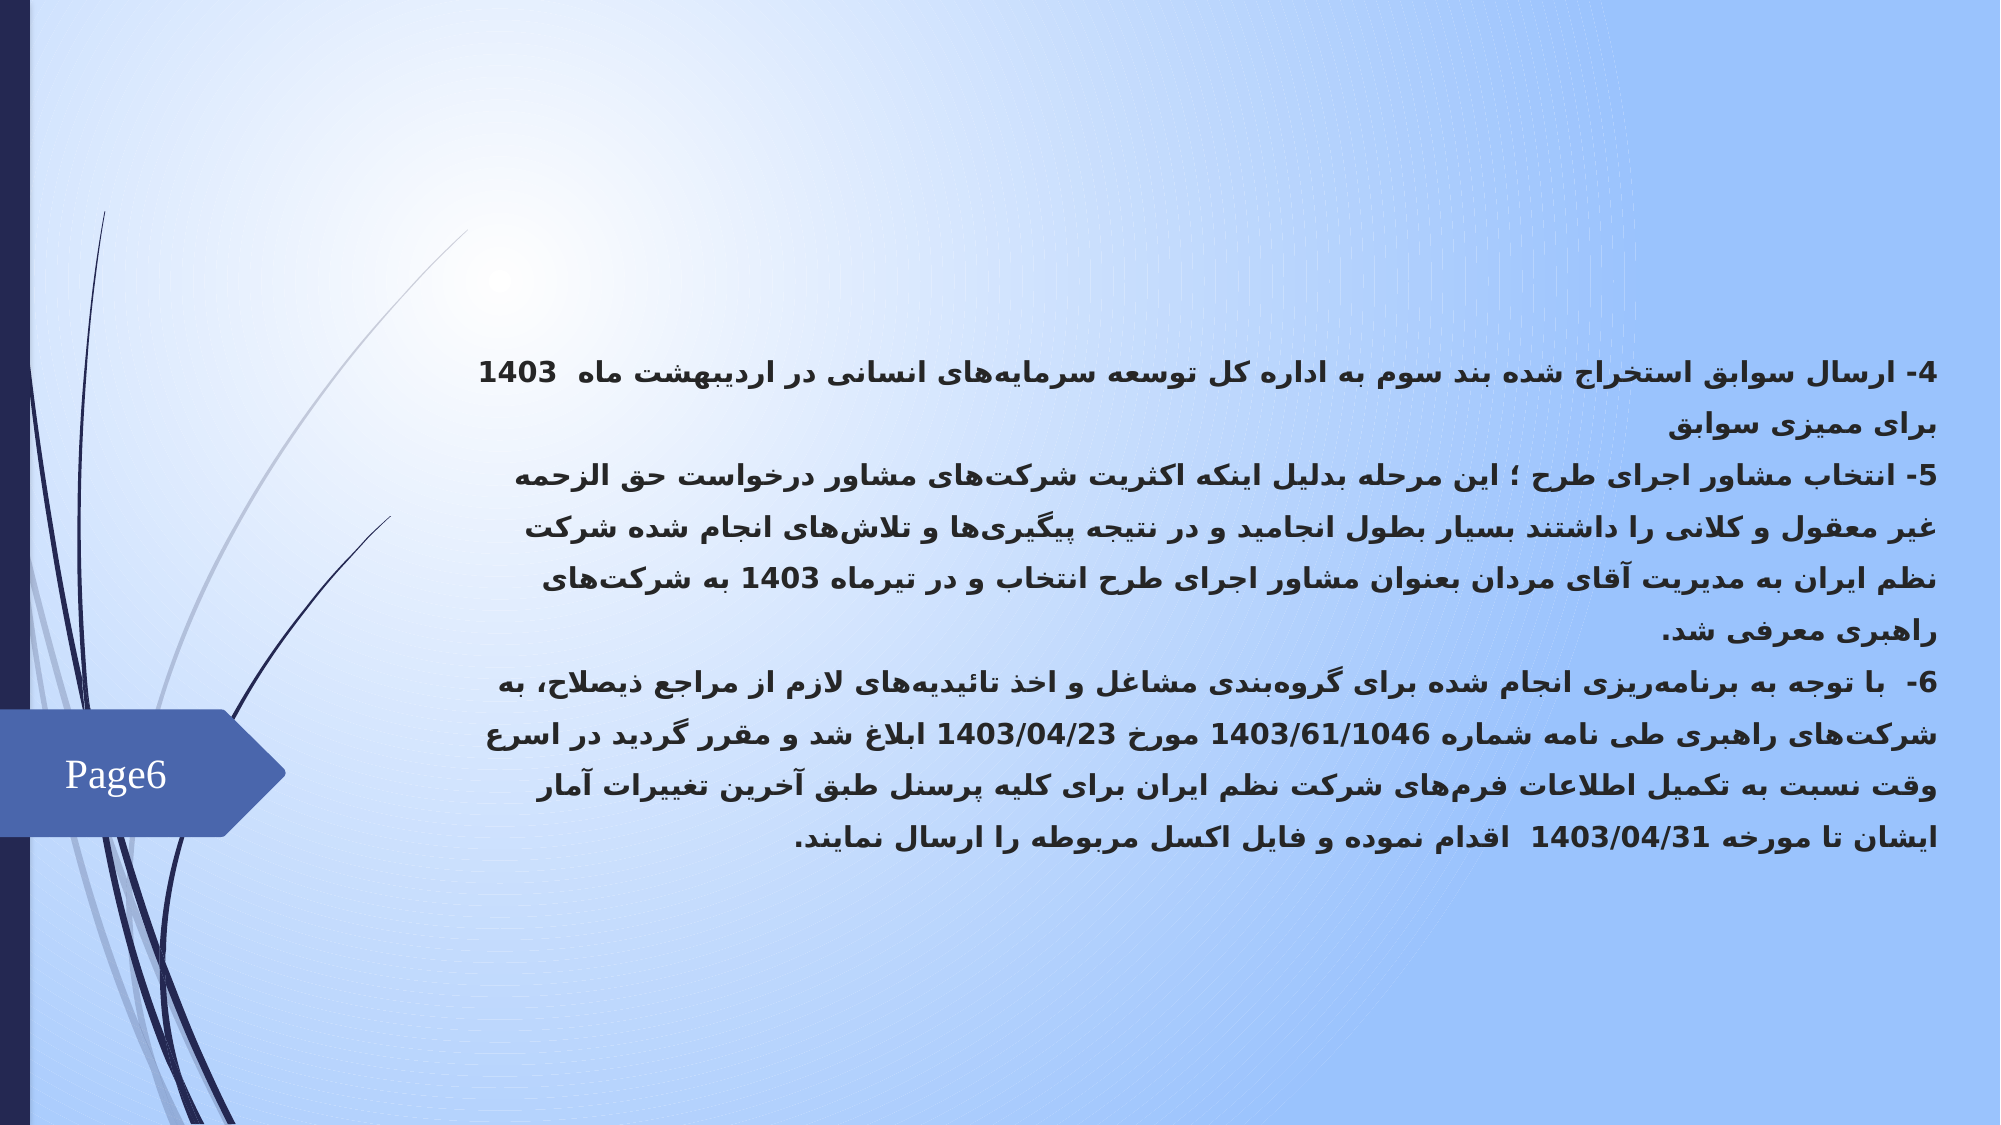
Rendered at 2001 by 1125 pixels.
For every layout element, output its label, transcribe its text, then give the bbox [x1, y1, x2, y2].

title 4- ارسال سوابق استخراج شده بند سوم به اداره کل توسعه سرمایه‌های انسانی در اردیبهشت ماه 1403 برای ممیزی سوابق 5- انتخاب مشاور اجرای طرح ؛ این مرحله بدلیل اینکه اکثریت شرکت‌های مشاور درخواست حق الزحمه غیر معقول و کلانی را داشتند بسیار بطول انجامید و در نتیجه پیگیری‌ها و تلاش‌های انجام شده شرکت نظم ایران به مدیریت آقای مردان بعنوان مشاور اجرای طرح انتخاب و در تیرماه 1403 به شرکت‌های راهبری معرفی شد. 6- با توجه به برنامه‌ریزی انجام شده برای گروه‌بندی مشاغل و اخذ تائیدیه‌های لازم از مراجع ذیصلاح، به شرکت‌های راهبری طی نامه شماره 1403/61/1046 مورخ 1403/04/23 ابلاغ شد و مقرر گردید در اسرع وقت نسبت به تکمیل اطلاعات فرم‌های شرکت نظم ایران برای کلیه پرسنل طبق آخرین تغییرات آمار ایشان تا مورخه 1403/04/31 اقدام نموده و فایل اکسل مربوطه را ارسال نمایند. [448, 319, 1954, 956]
text_box Page6 [49, 739, 216, 805]
